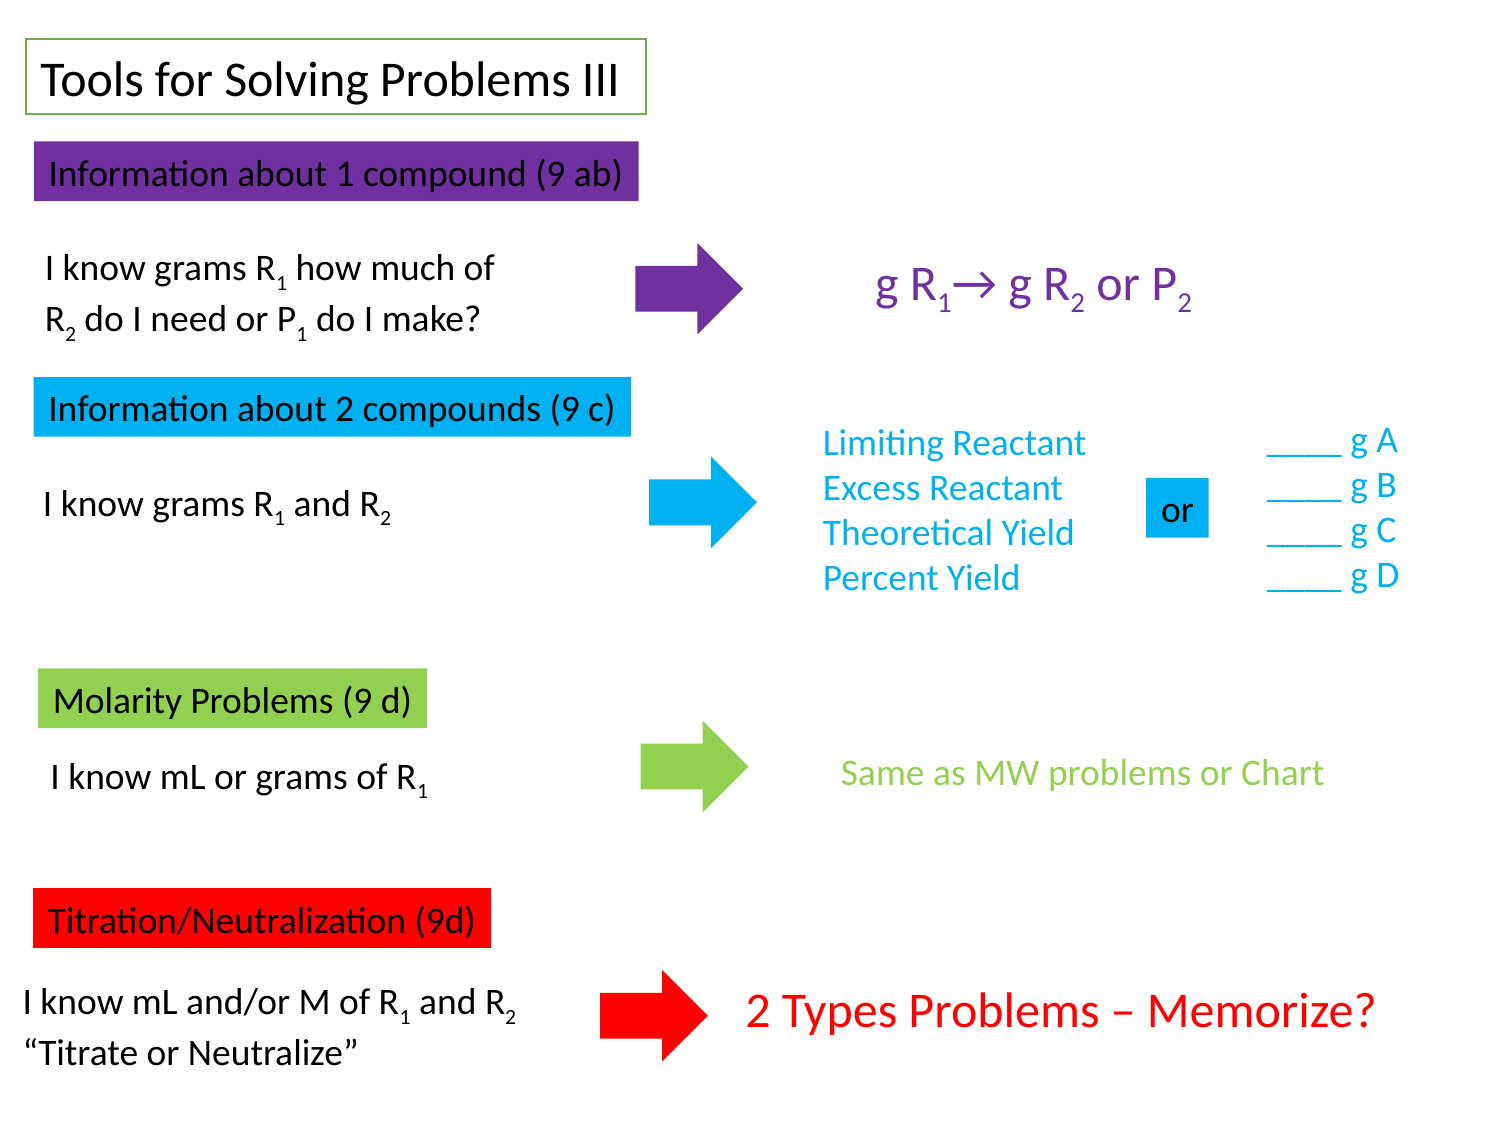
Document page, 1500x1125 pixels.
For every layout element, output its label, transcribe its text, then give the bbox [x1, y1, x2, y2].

text_box Tools for Solving Problems III [25, 38, 647, 115]
text_box [599, 967, 710, 1065]
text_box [29, 141, 1212, 342]
text_box I know mL and/or M of R1 and R2 “Titrate or Neutralize” [7, 969, 566, 1081]
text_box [35, 668, 1343, 813]
text_box 2 Types Problems – Memorize? [730, 969, 1393, 1045]
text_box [28, 376, 1424, 608]
text_box Titration/Neutralization (9d) [33, 888, 492, 948]
